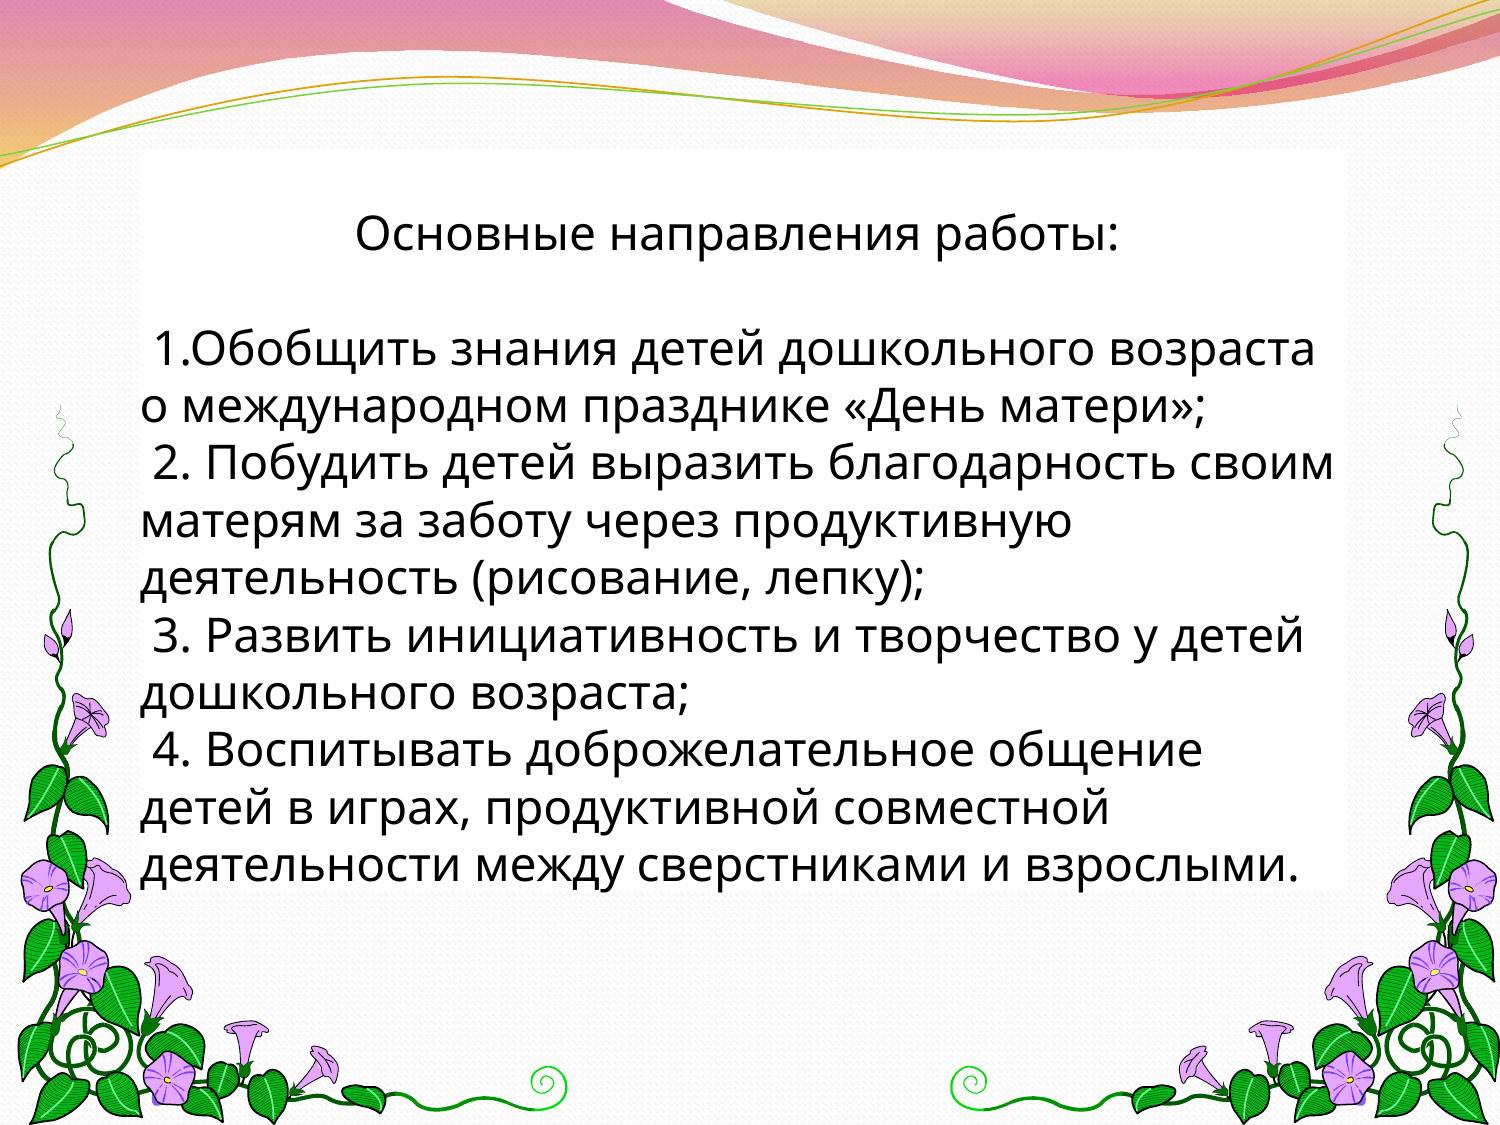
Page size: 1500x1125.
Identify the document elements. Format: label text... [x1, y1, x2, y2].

text_box Основные направления работы: 1.Обобщить знания детей дошкольного возраста о международном празднике «День матери»; 2. Побудить детей выразить благодарность своим матерям за заботу через продуктивную деятельность (рисование, лепку); 3. Развить инициативность и творчество у детей дошкольного возраста; 4. Воспитывать доброжелательное общение детей в играх, продуктивной совместной деятельности между сверстниками и взрослыми. [138, 147, 1349, 893]
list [17, 404, 568, 1125]
picture [949, 404, 1500, 1125]
